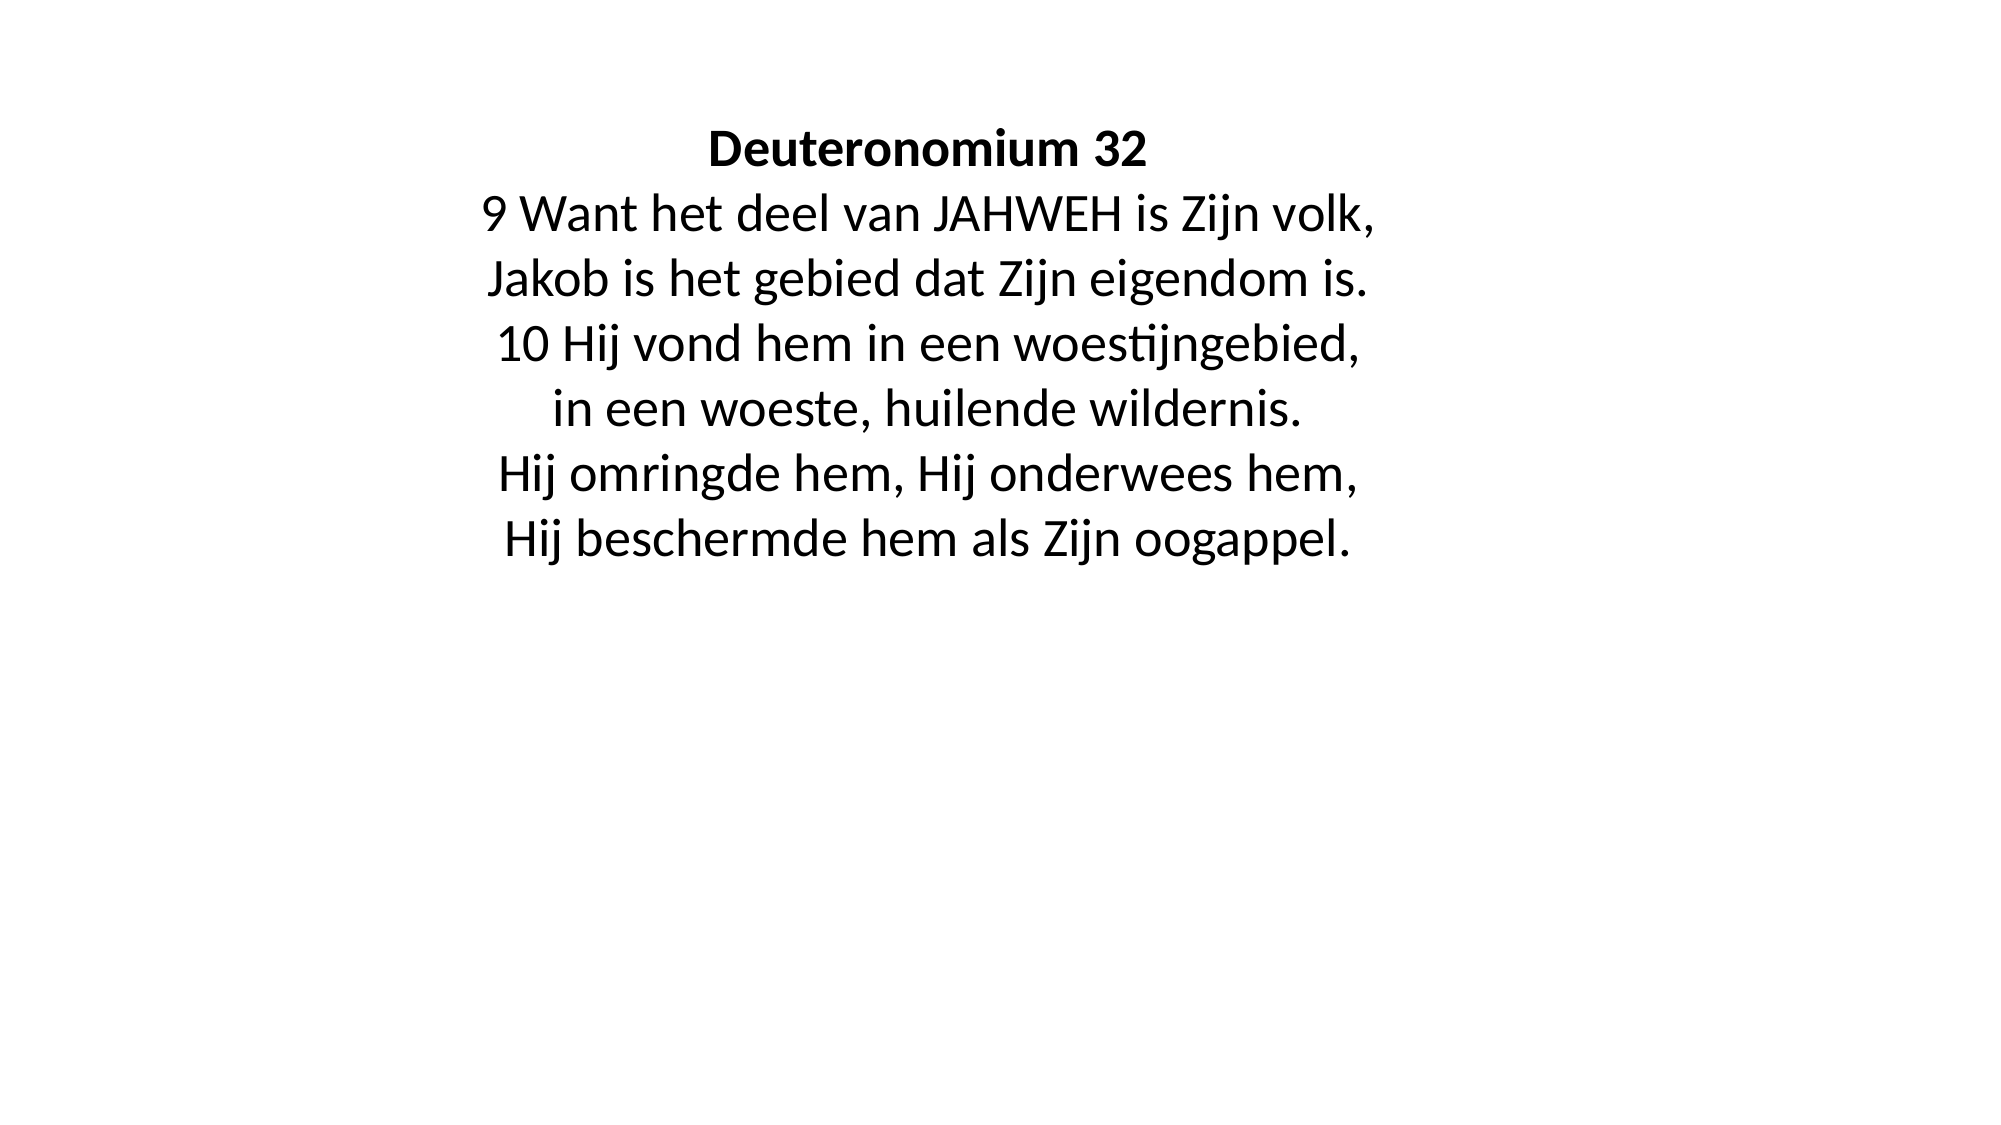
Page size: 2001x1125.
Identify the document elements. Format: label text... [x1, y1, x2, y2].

text_box Deuteronomium 32 9 Want het deel van JAHWEH is Zijn volk, Jakob is het gebied dat Zijn eigendom is. 10 Hij vond hem in een woestijngebied, in een woeste, huilende wildernis. Hij omringde hem, Hij onderwees hem, Hij beschermde hem als Zijn oogappel. [84, 105, 1774, 575]
